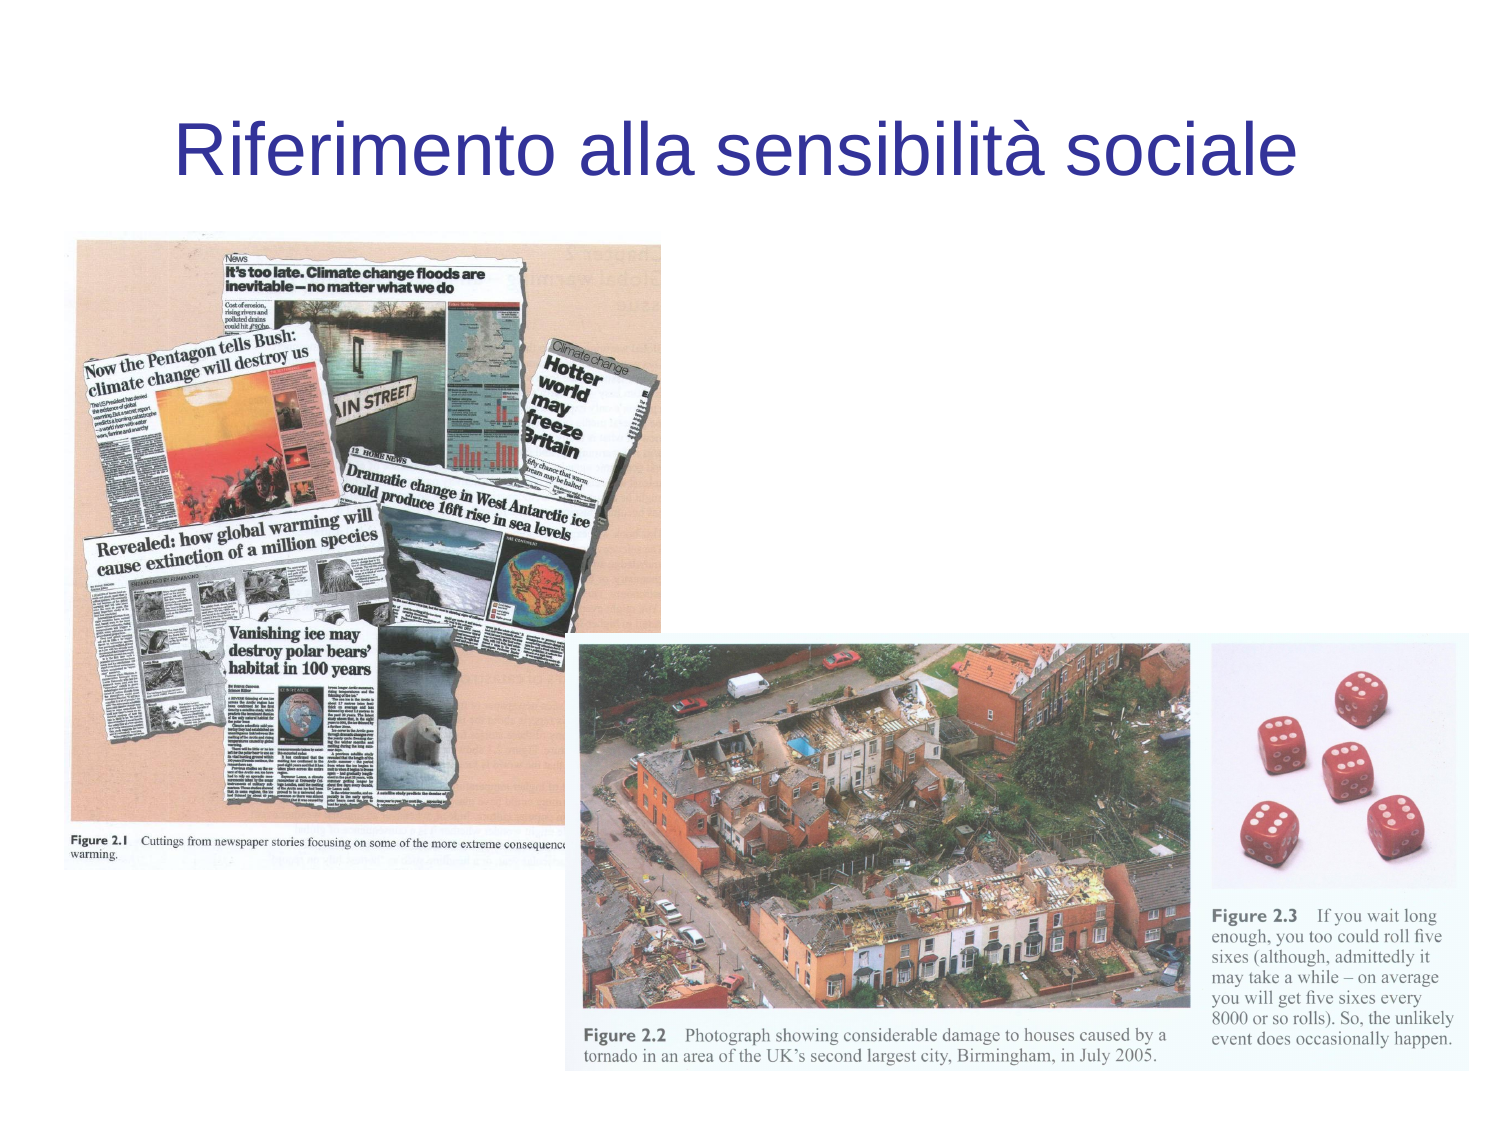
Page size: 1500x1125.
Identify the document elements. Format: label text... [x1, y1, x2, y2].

picture [64, 231, 1469, 1071]
title Riferimento alla sensibilità sociale [75, 45, 1425, 233]
